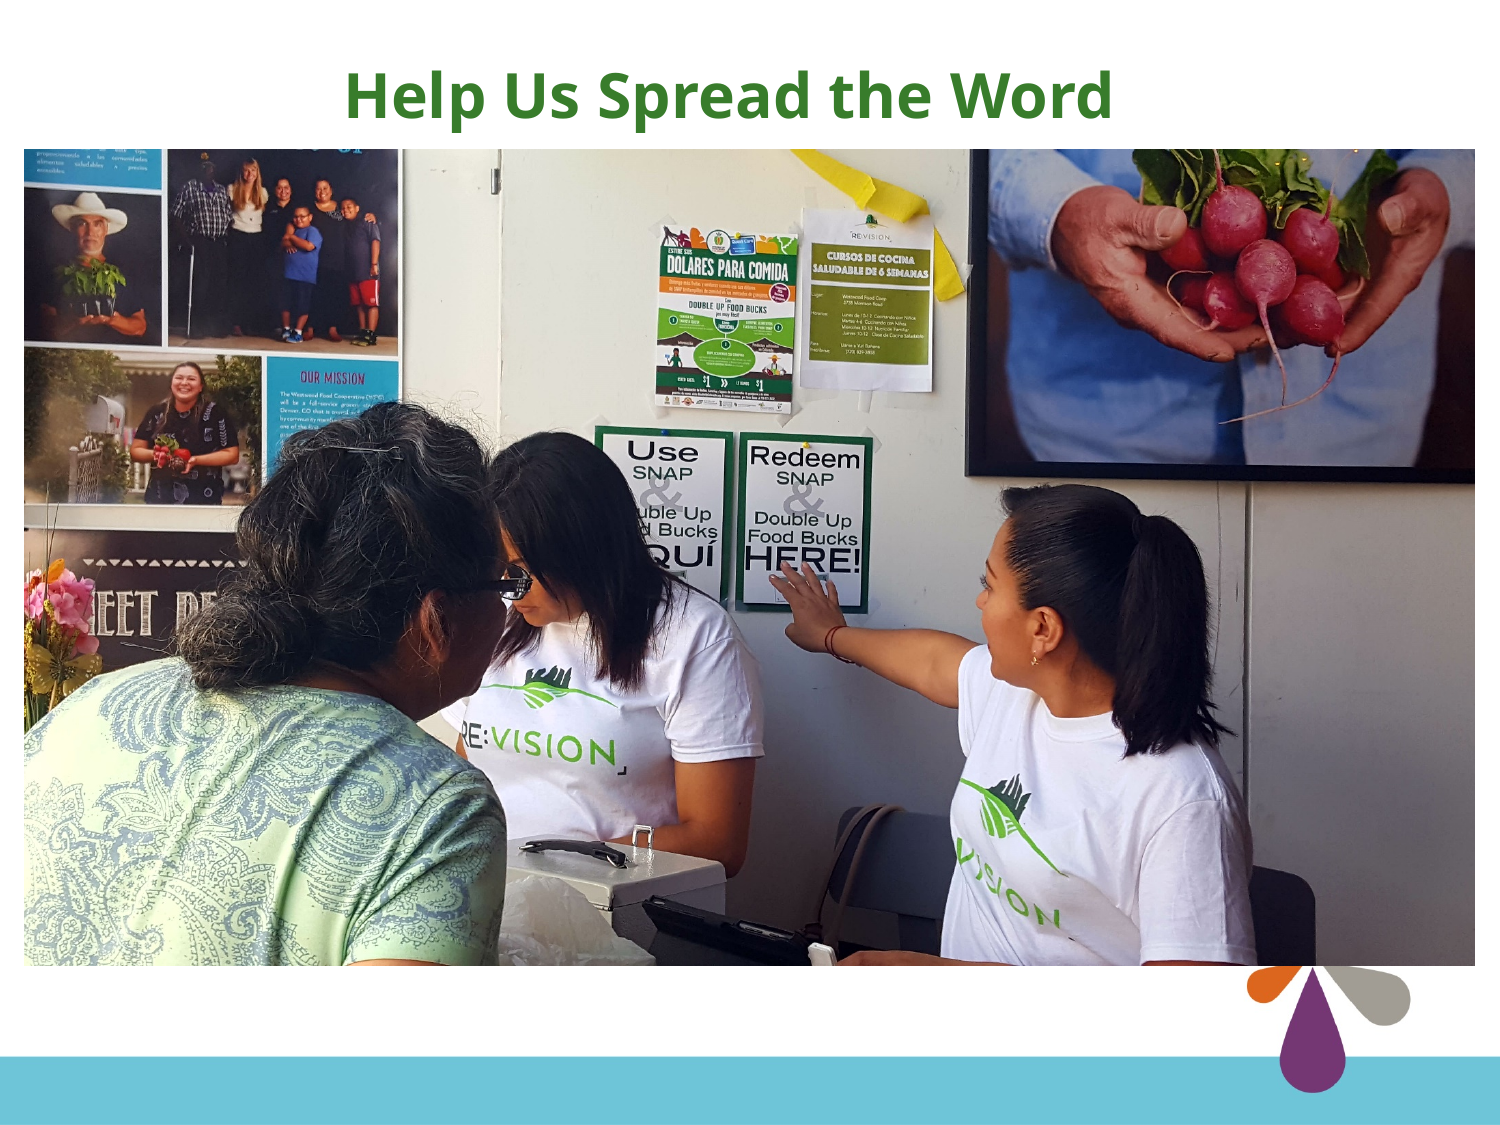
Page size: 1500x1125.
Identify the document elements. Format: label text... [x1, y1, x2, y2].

text_box Help Us Spread the Word [0, 24, 1475, 163]
picture [0, 149, 1500, 1125]
